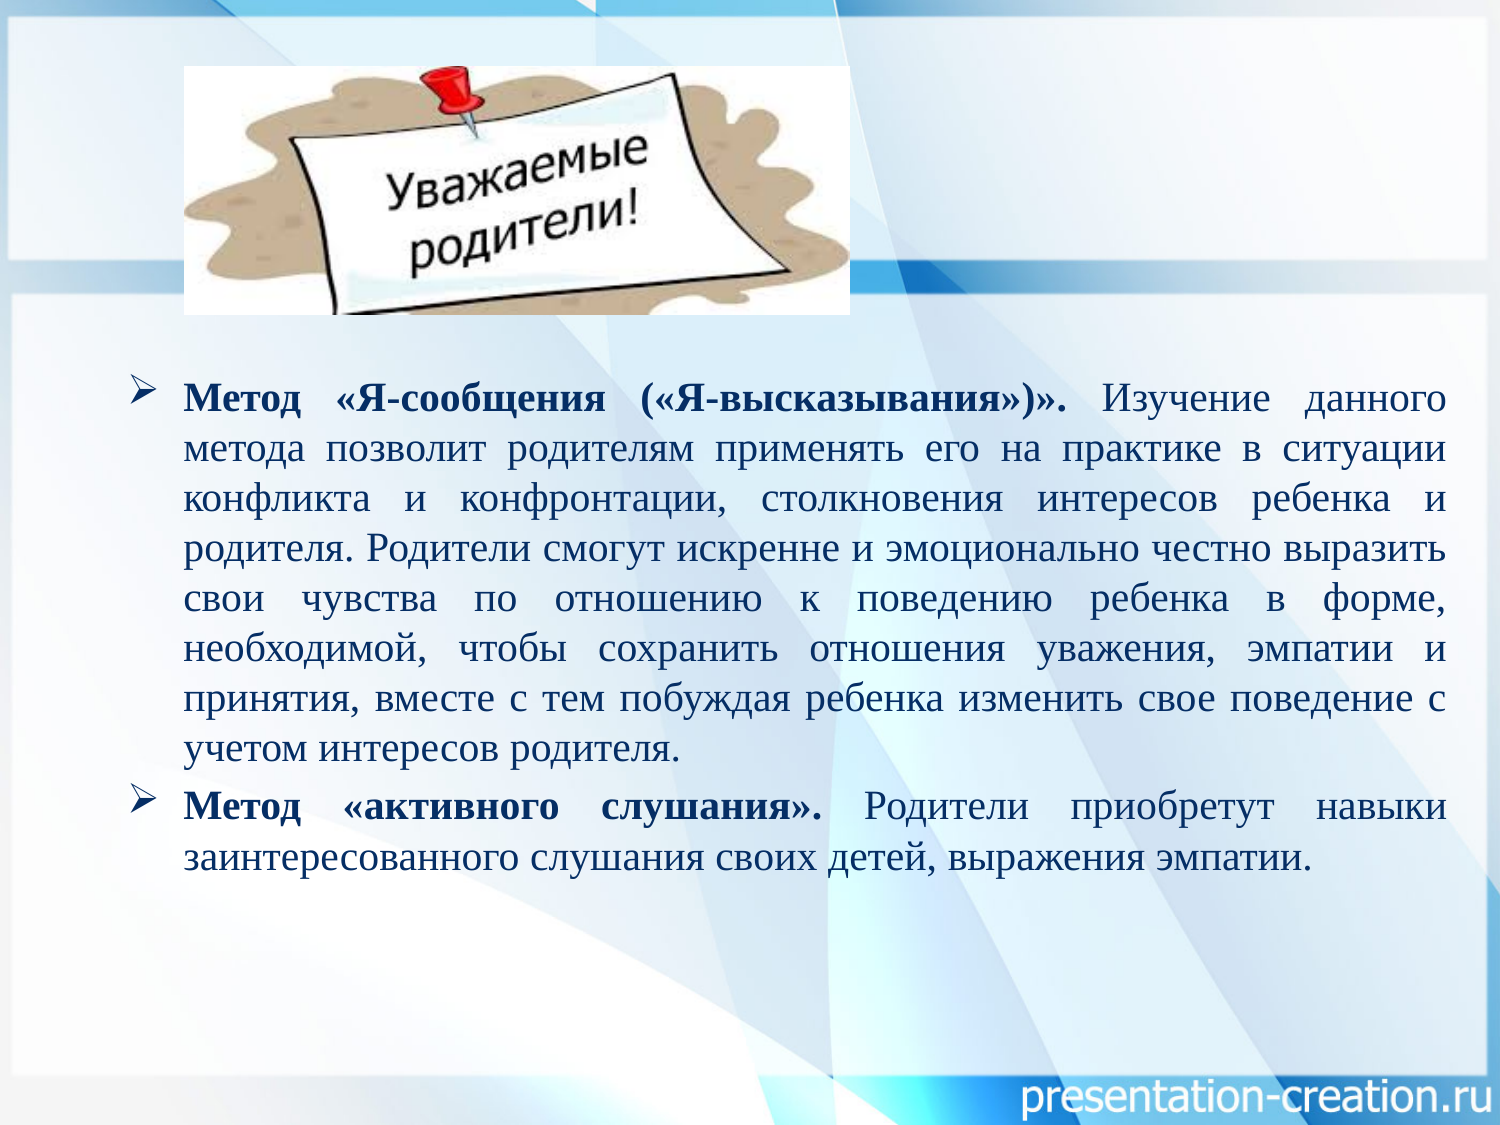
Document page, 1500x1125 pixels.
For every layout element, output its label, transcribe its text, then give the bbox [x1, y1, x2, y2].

list Метод «Я-сообщения («Я-высказывания»)». Изучение данного метода позволит родителям применять его на практике в ситуации конфликта и конфронтации, столкновения интересов ребенка и родителя. Родители смогут искренне и эмоционально честно выразить свои чувства по отношению к поведению ребенка в форме, необходимой, чтобы сохранить отношения уважения, эмпатии и принятия, вместе с тем побуждая ребенка изменить свое поведение с учетом интересов родителя. Метод «активного слушания». Родители приобретут навыки заинтересованного слушания своих детей, выражения эмпатии. [112, 361, 1463, 1105]
picture [0, 0, 1500, 1125]
